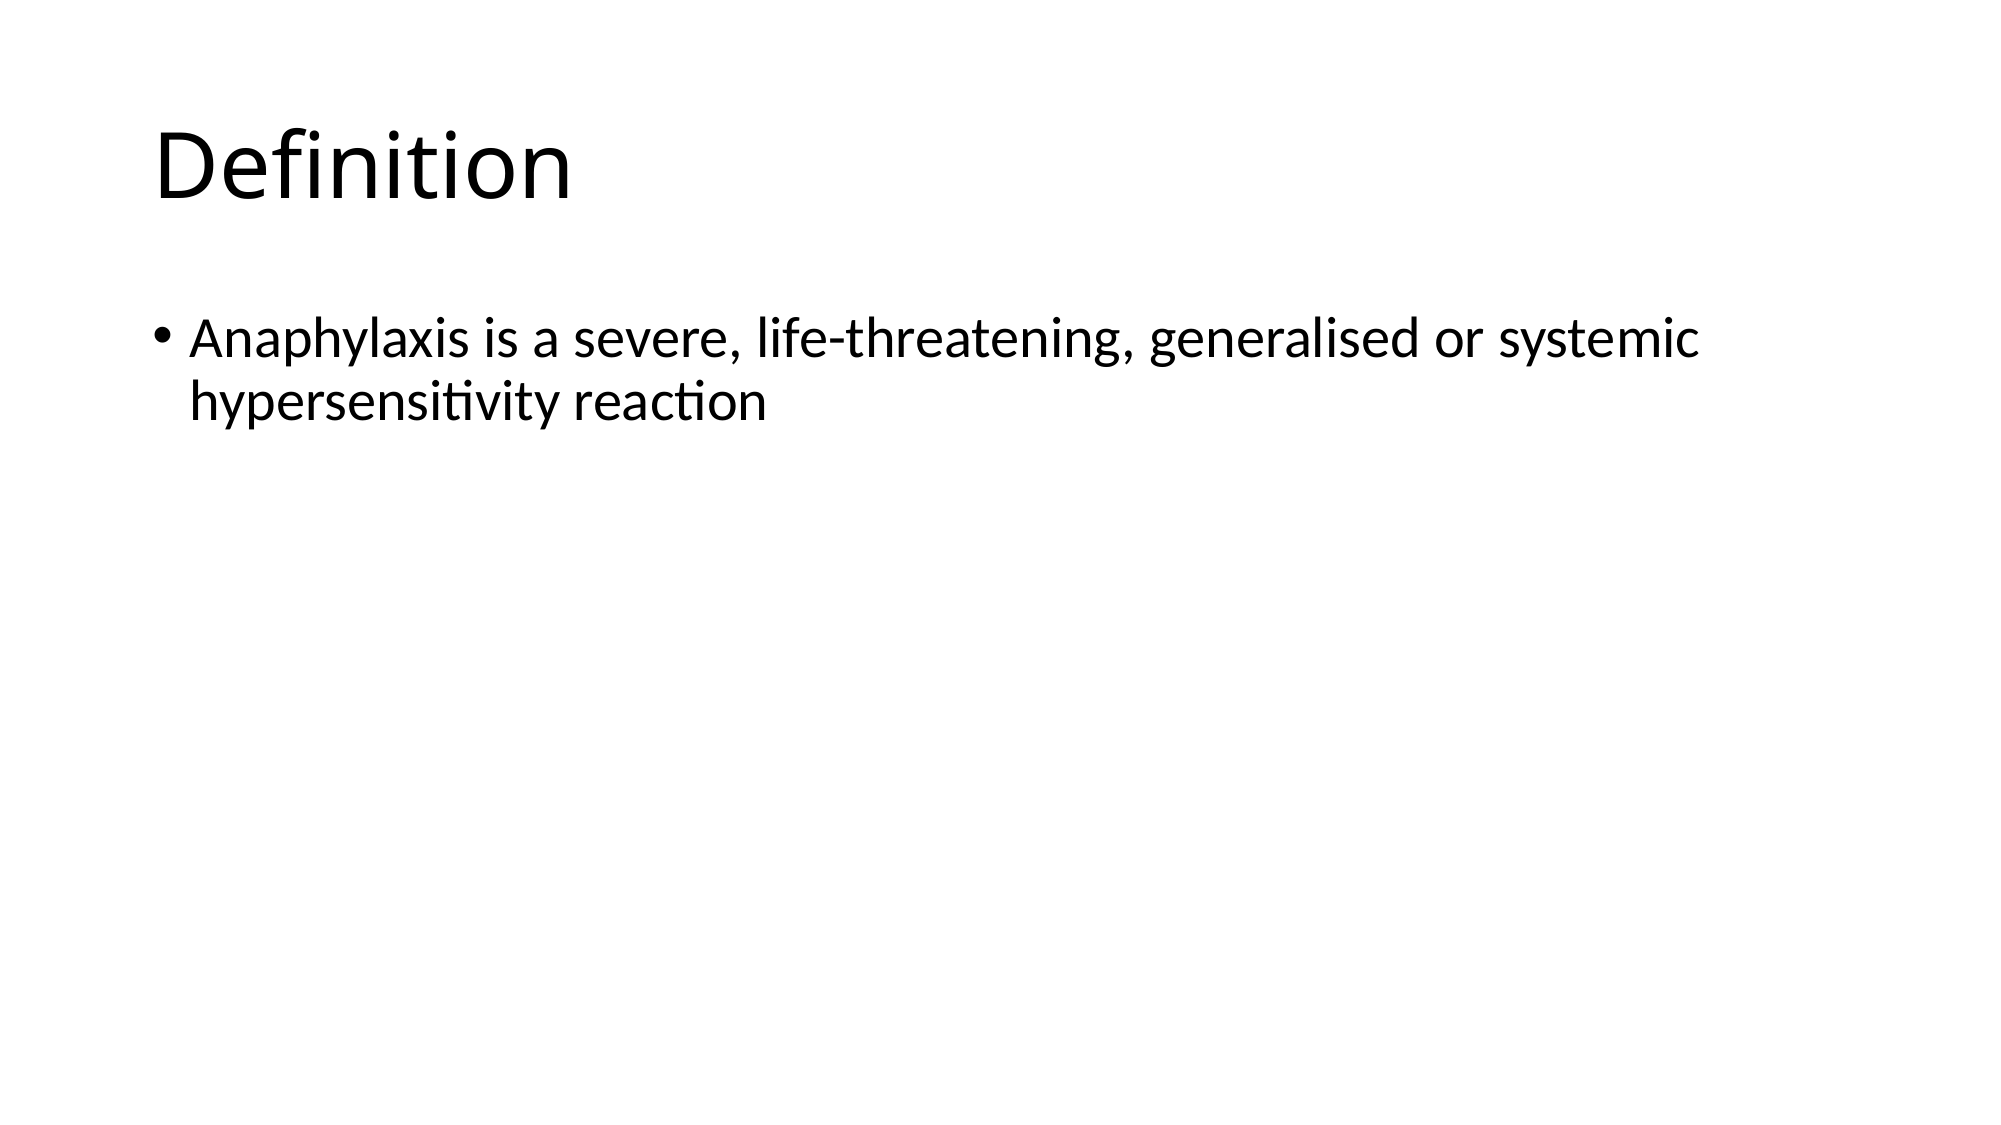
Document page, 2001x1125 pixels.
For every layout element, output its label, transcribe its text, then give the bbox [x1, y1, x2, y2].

list Anaphylaxis is a severe, life-threatening, generalised or systemic hypersensitivity reaction [137, 299, 1863, 1014]
title Definition [137, 59, 1863, 278]
